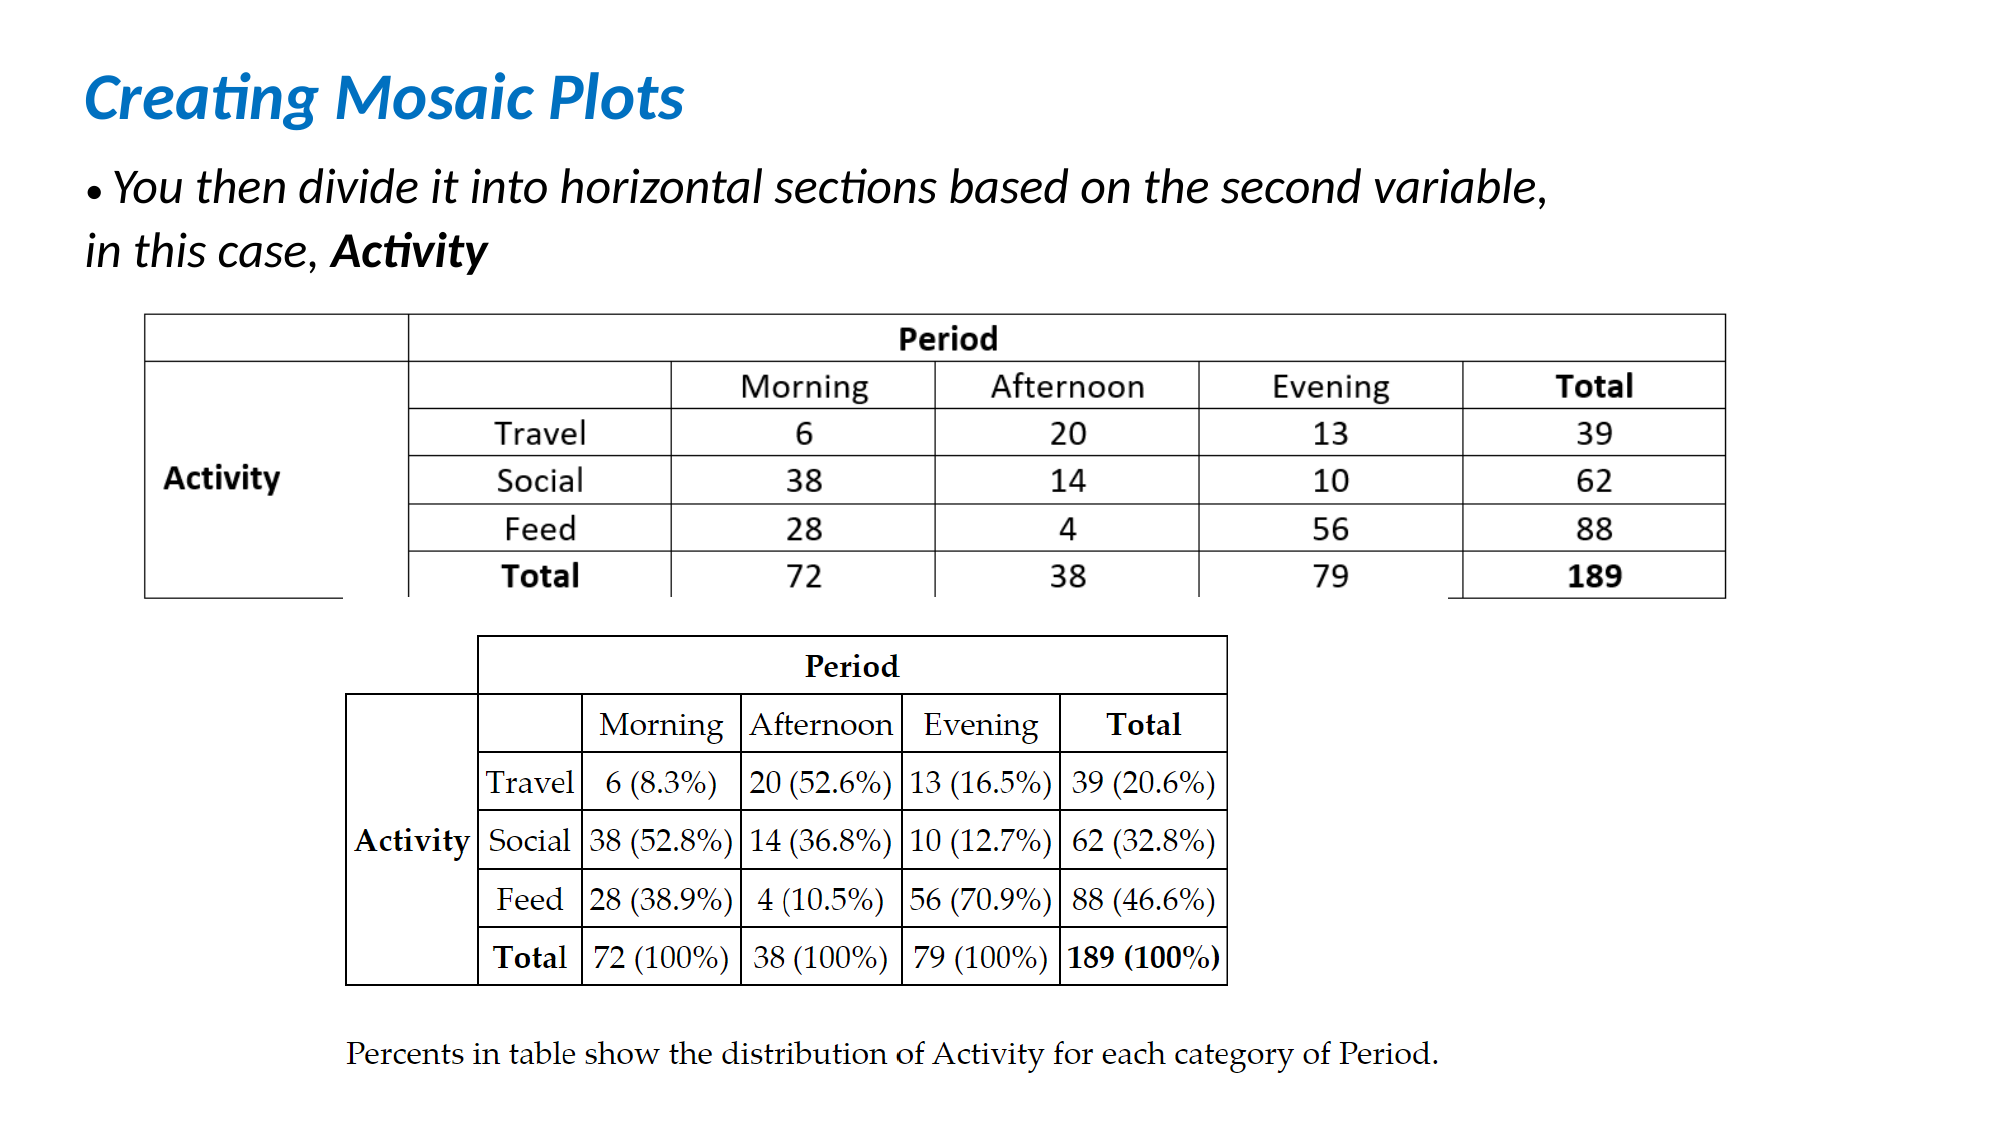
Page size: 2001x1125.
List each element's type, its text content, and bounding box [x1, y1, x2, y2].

picture [129, 301, 1739, 1104]
text_box Creating Mosaic Plots • You then divide it into horizontal sections based on the second variable, in this case, Activity [69, 39, 1592, 286]
